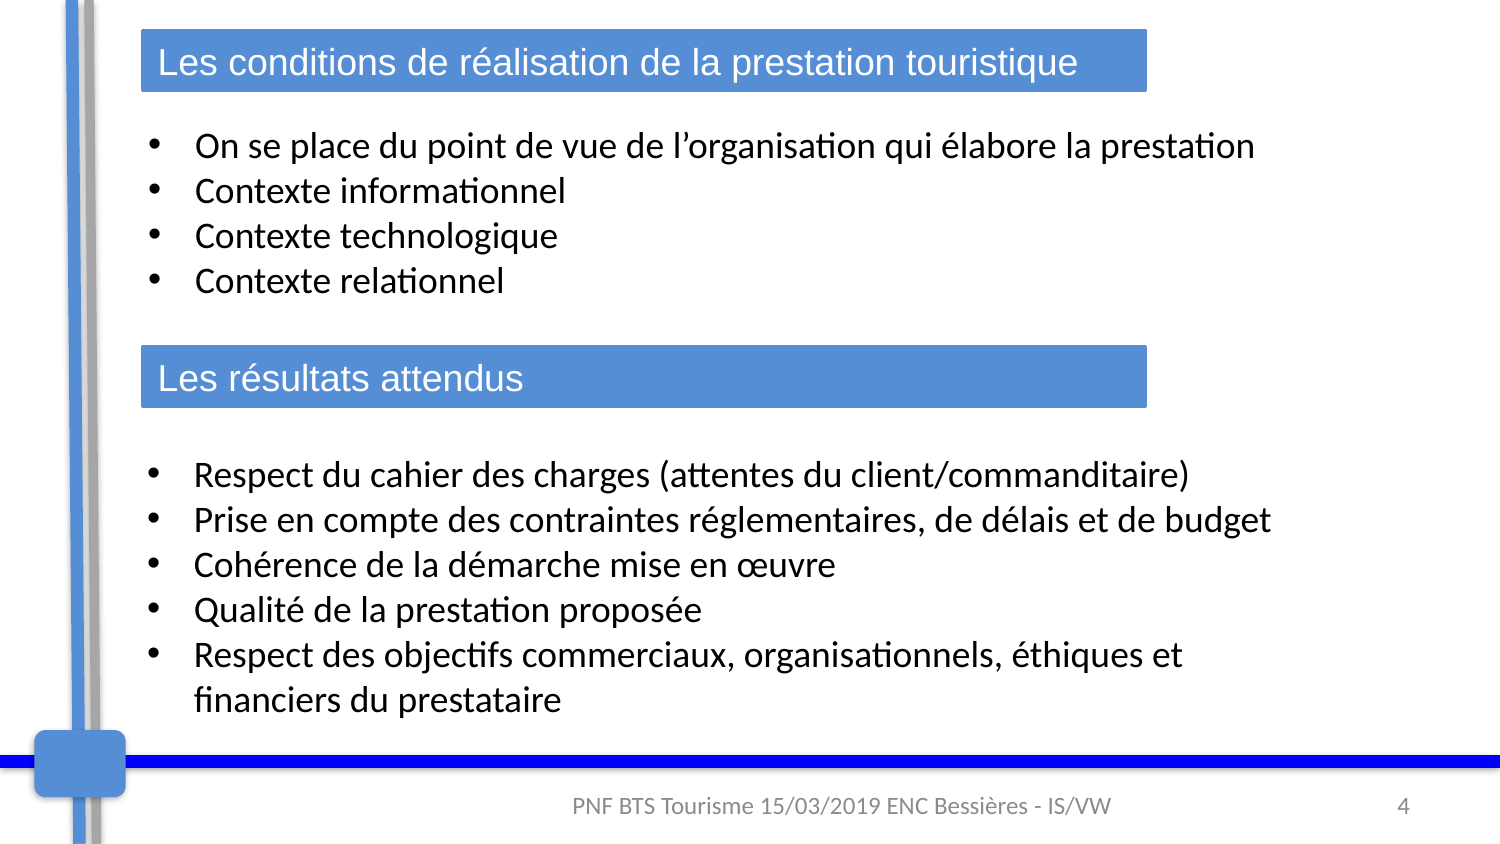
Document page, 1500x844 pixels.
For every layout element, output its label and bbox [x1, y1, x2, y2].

text_box [0, 0, 1500, 844]
